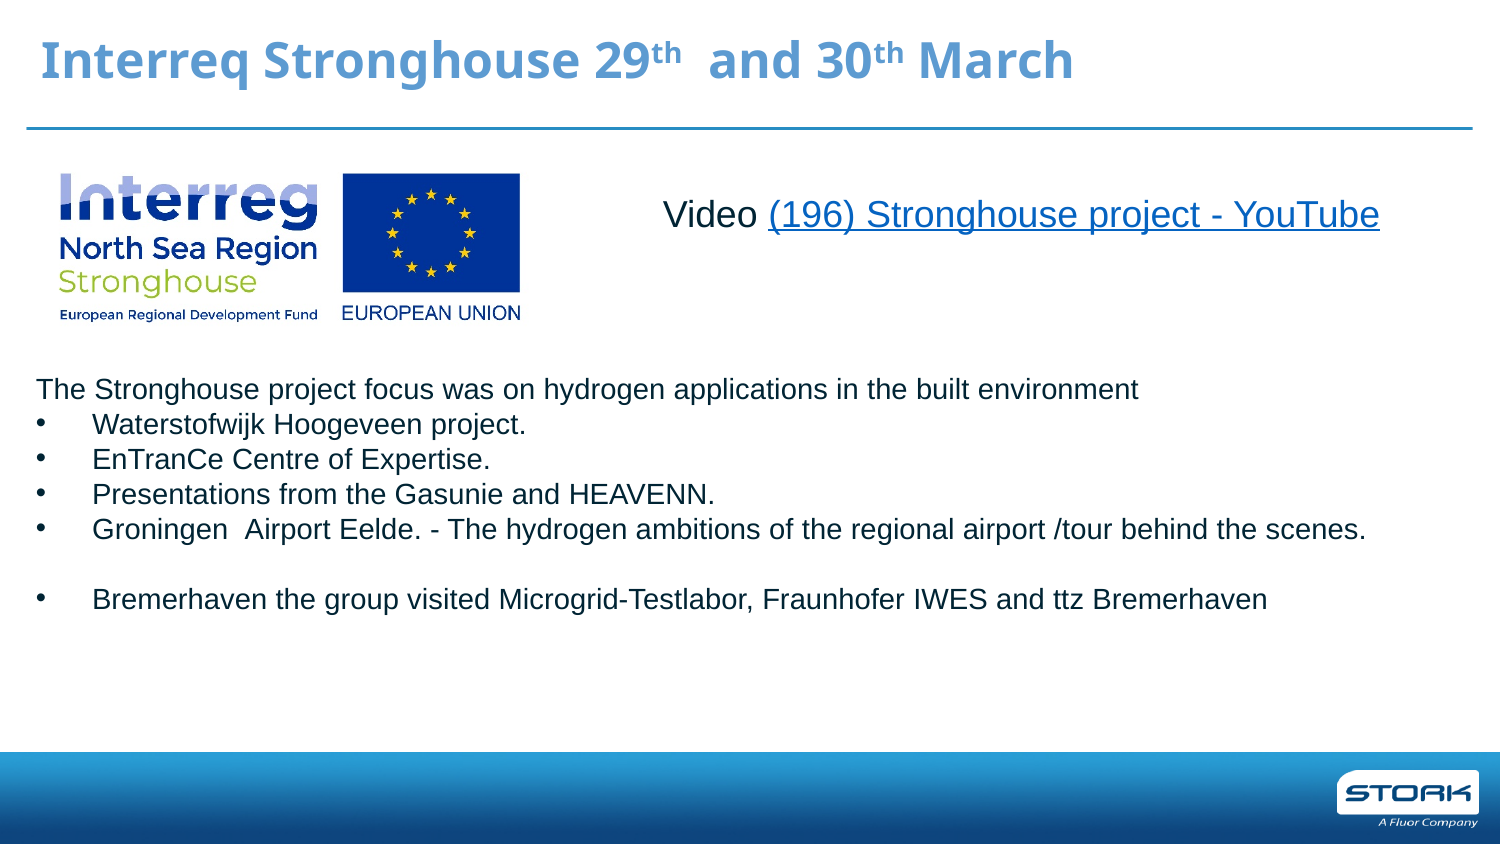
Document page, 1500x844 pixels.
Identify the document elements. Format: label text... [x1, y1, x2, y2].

picture [0, 752, 1500, 844]
text_box The Stronghouse project focus was on hydrogen applications in the built environment Waterstofwijk Hoogeveen project. EnTranCe Centre of Expertise. Presentations from the Gasunie and HEAVENN. Groningen Airport Eelde. - The hydrogen ambitions of the regional airport /tour behind the scenes. Bremerhaven the group visited Microgrid-Testlabor, Fraunhofer IWES and ttz Bremerhaven [21, 362, 1393, 668]
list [26, 139, 554, 349]
text_box Video (196) Stronghouse project - YouTube [648, 182, 1396, 243]
title Interreq Stronghouse 29th and 30th March [26, 15, 1474, 115]
